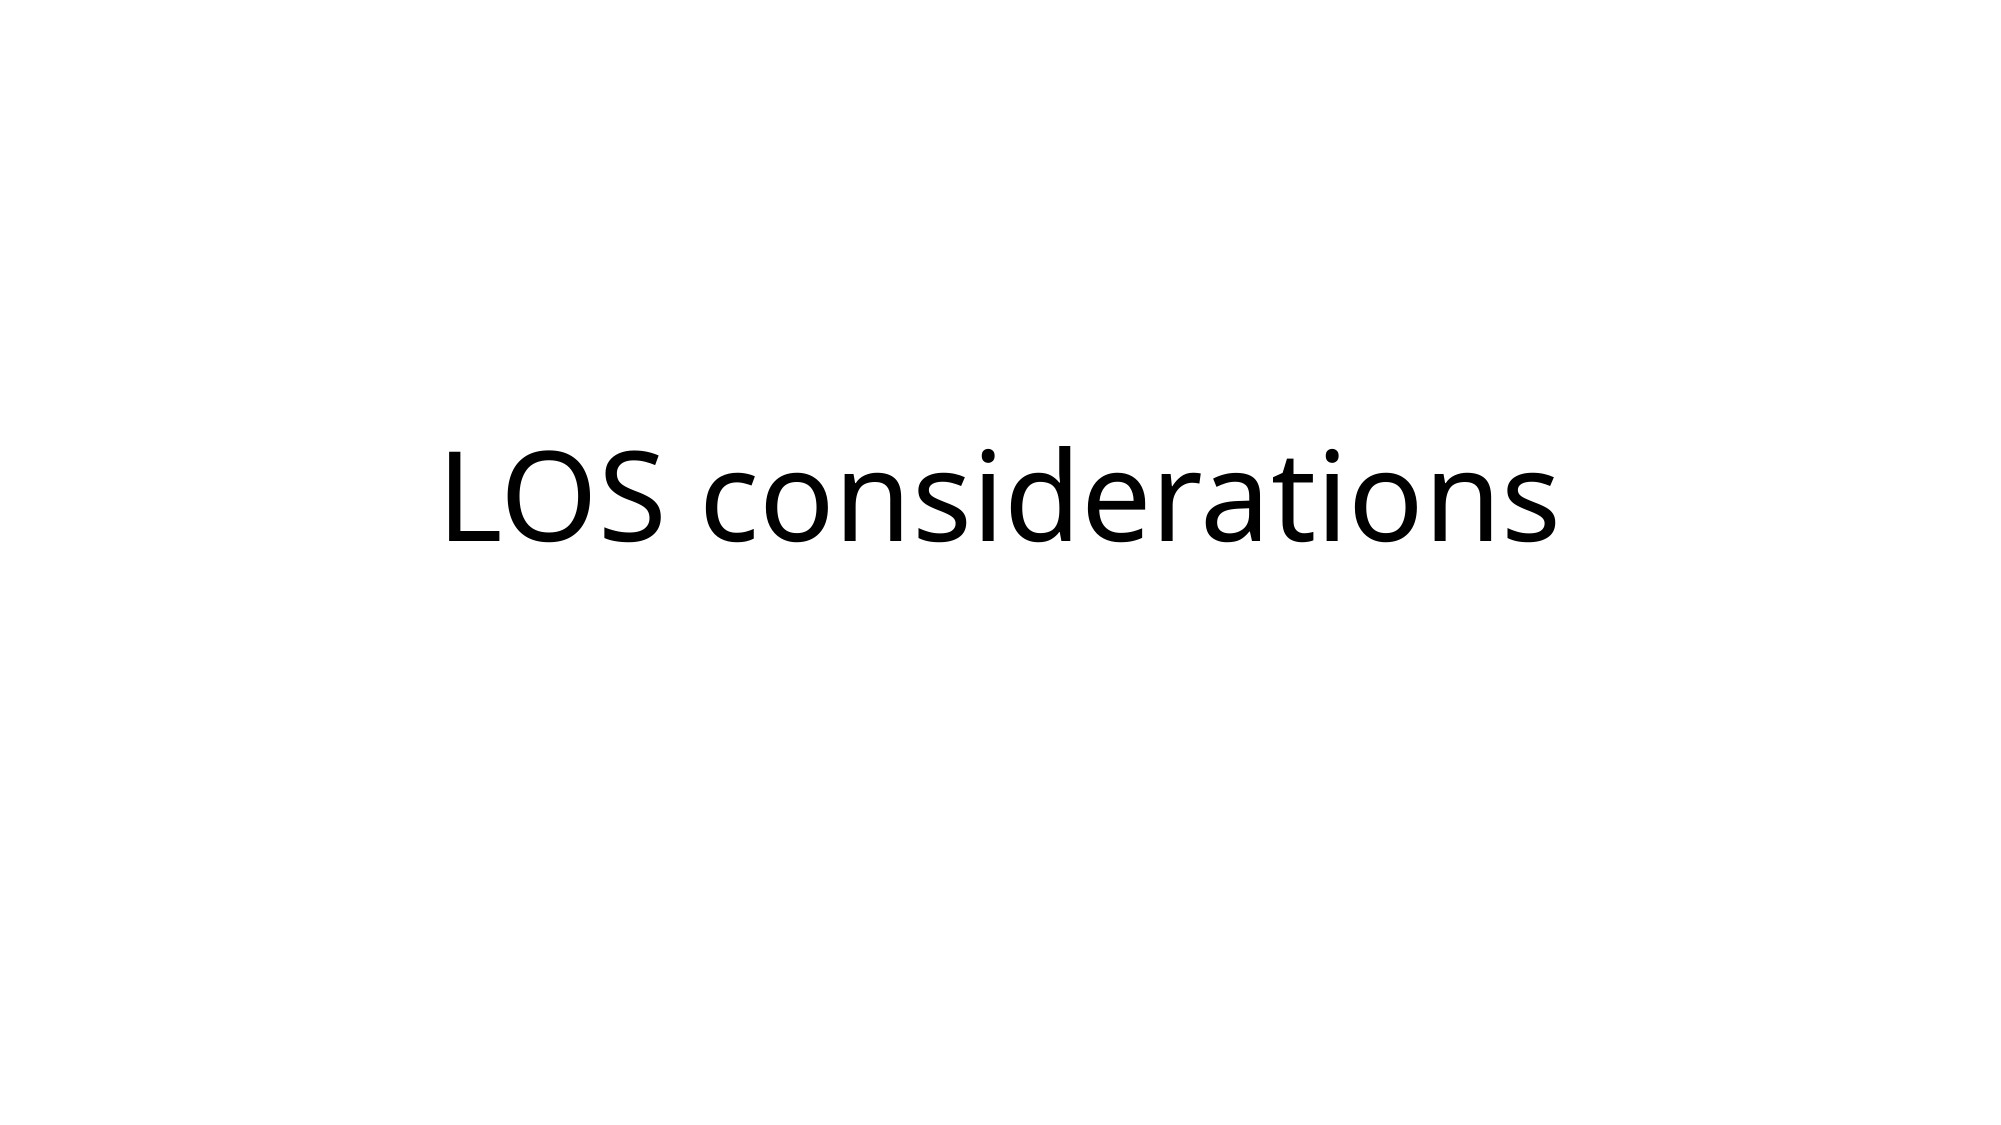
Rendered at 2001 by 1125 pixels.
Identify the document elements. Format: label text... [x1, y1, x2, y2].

title LOS considerations [249, 184, 1750, 576]
